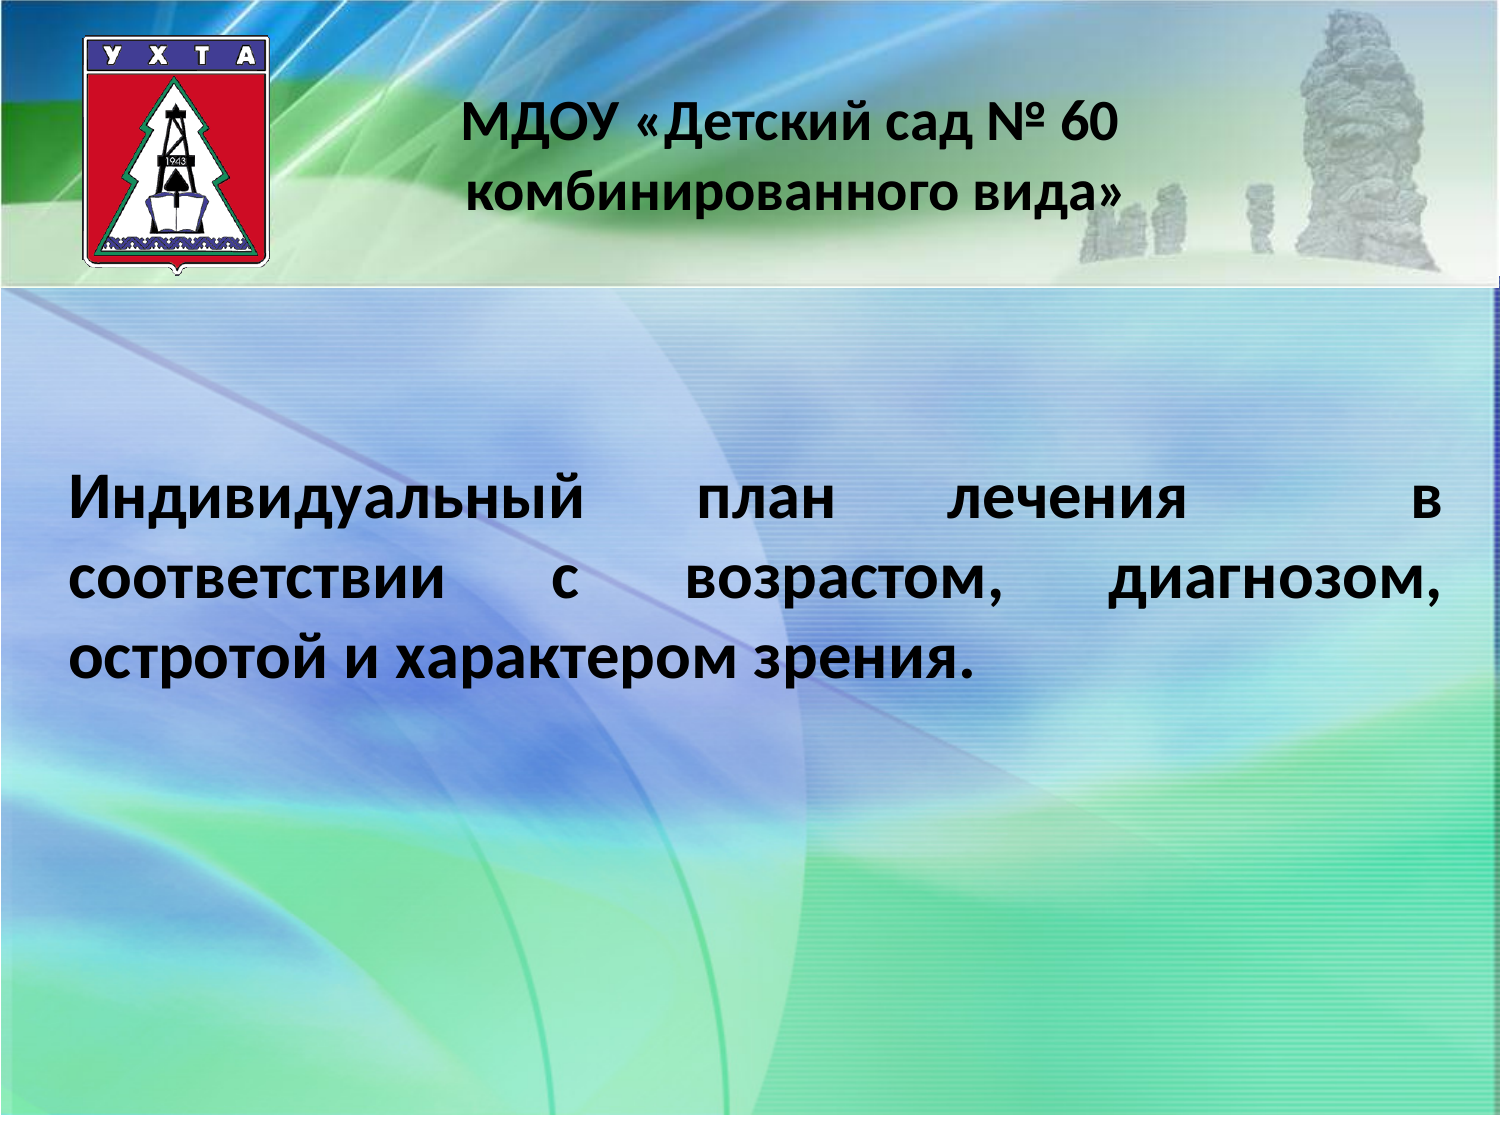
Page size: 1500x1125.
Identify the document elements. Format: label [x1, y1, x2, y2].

picture [1, 276, 1500, 1115]
text_box [0, 0, 1499, 288]
